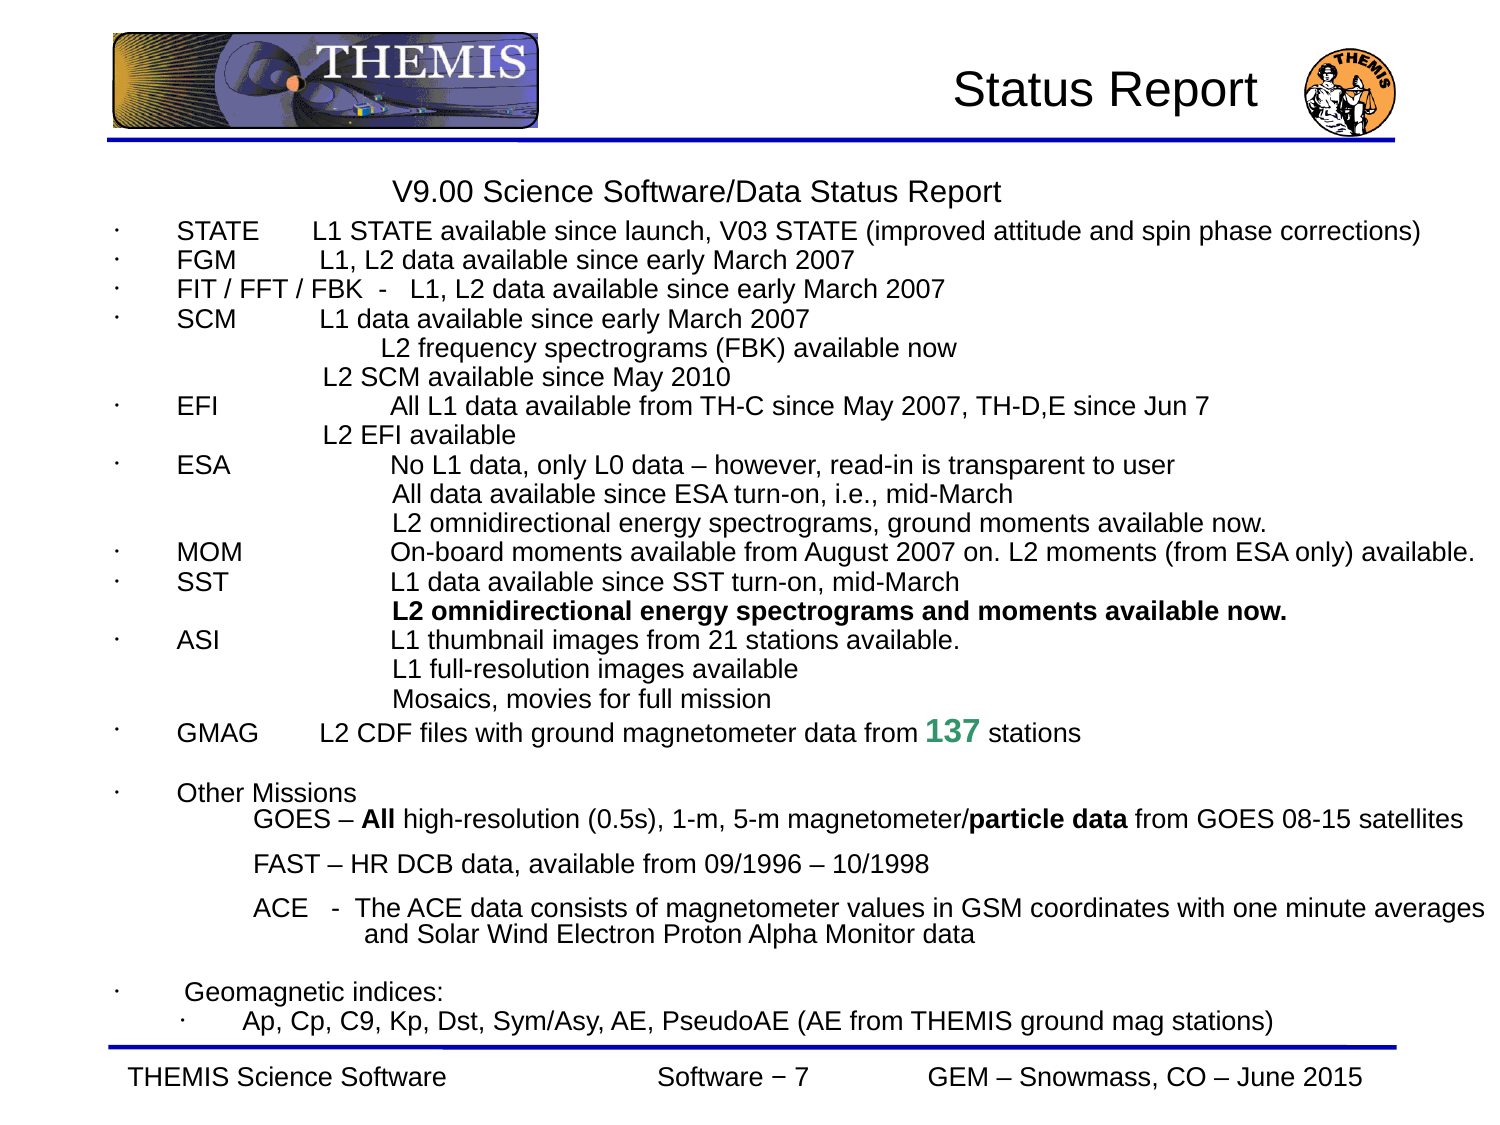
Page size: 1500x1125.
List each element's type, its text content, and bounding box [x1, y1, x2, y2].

picture [530, 33, 538, 41]
text_box V9.00 Science Software/Data Status Report STATE L1 STATE available since launch, V03 STATE (improved attitude and spin phase corrections) FGM L1, L2 data available since early March 2007 FIT / FFT / FBK - L1, L2 data available since early March 2007 SCM L1 data available since early March 2007 L2 frequency spectrograms (FBK) available now L2 SCM available since May 2010 EFI All L1 data available from TH-C since May 2007, TH-D,E since Jun 7 L2 EFI available ESA No L1 data, only L0 data – however, read-in is transparent to user All data available since ESA turn-on, i.e., mid-March L2 omnidirectional energy spectrograms, ground moments available now. MOM On-board moments available from August 2007 on. L2 moments (from ESA only) available. SST L1 data available since SST turn-on, mid-March L2 omnidirectional energy spectrograms and moments available now. ASI L1 thumbnail images from 21 stations available. L1 full-resolution images available Mosaics, movies for full mission GMAG L2 CDF files with ground magnetometer data from 137 stations Other Missions GOES – All high-resolution (0.5s), 1-m, 5-m magnetometer/particle data from GOES 08-15 satellites FAST – HR DCB data, available from 09/1996 – 10/1998 ACE - The ACE data consists of magnetometer values in GSM coordinates with one minute averages and Solar Wind Electron Proton Alpha Monitor data Geomagnetic indices: Ap, Cp, C9, Kp, Dst, Sym/Asy, AE, PseudoAE (AE from THEMIS ground mag stations) [24, 137, 1500, 1113]
picture [115, 35, 536, 126]
picture [1304, 48, 1396, 137]
picture [113, 119, 121, 128]
picture [113, 33, 121, 42]
text_box Status Report [525, 74, 1274, 137]
